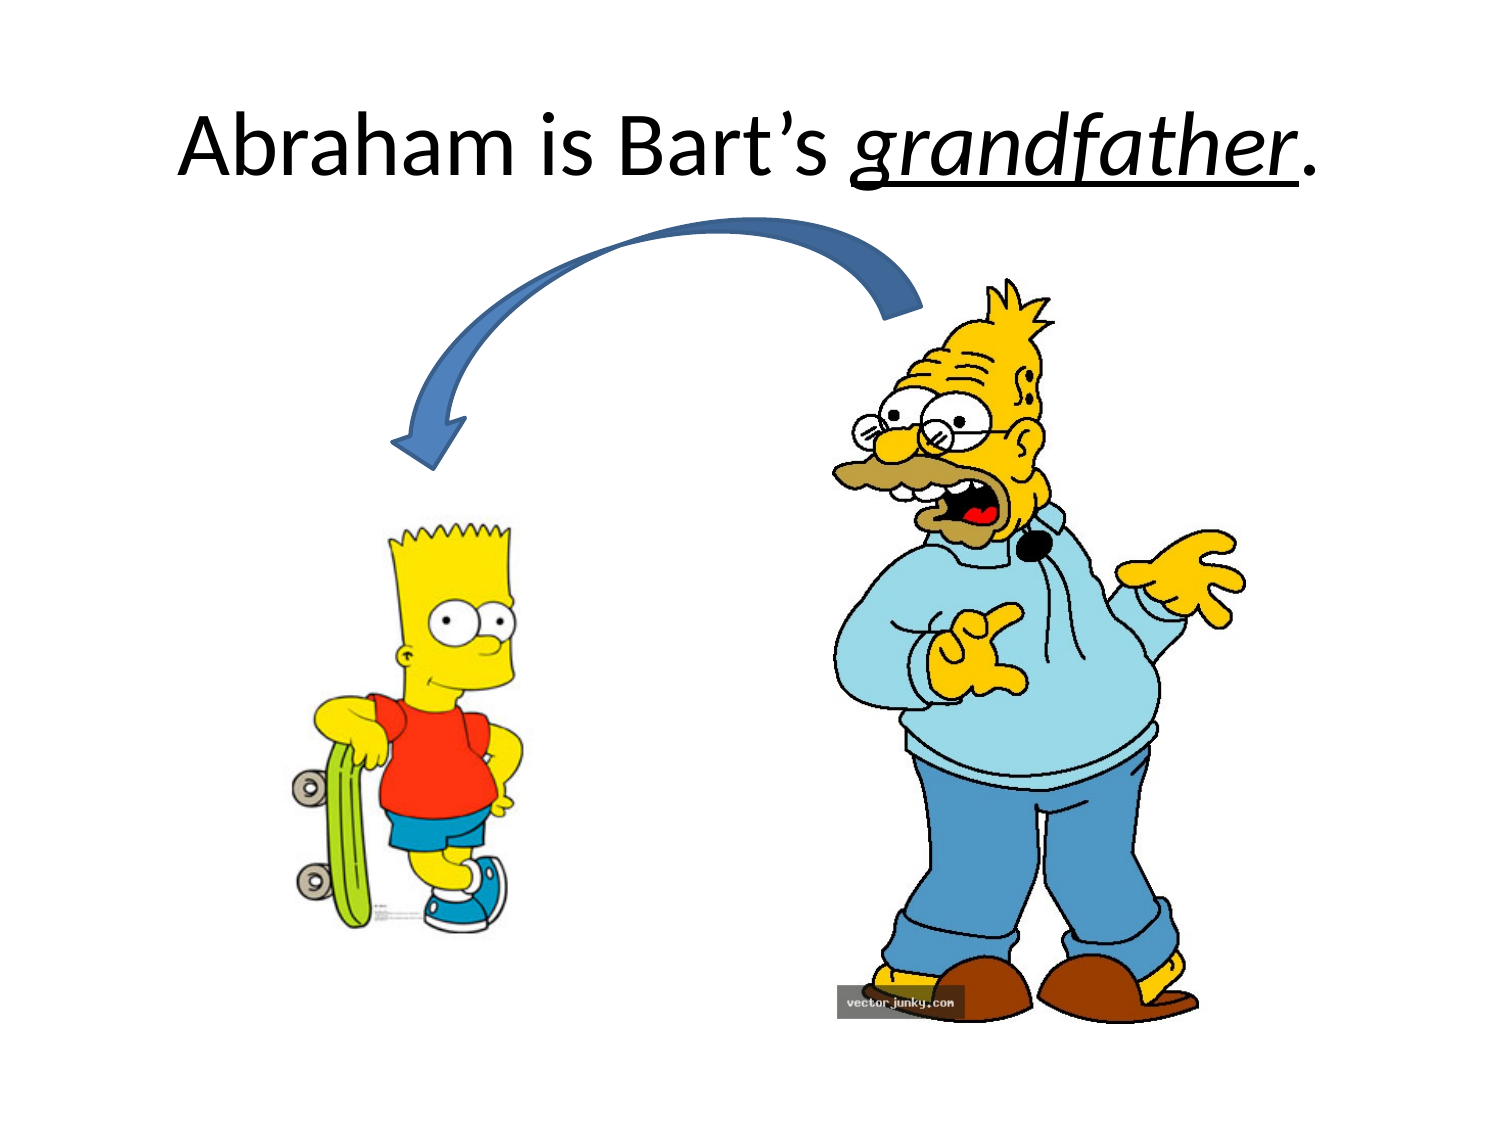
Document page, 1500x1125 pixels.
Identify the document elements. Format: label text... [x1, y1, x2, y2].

title Abraham is Bart’s grandfather. [75, 45, 1425, 233]
text_box [390, 217, 908, 471]
picture [832, 278, 1246, 1024]
picture [182, 503, 634, 954]
